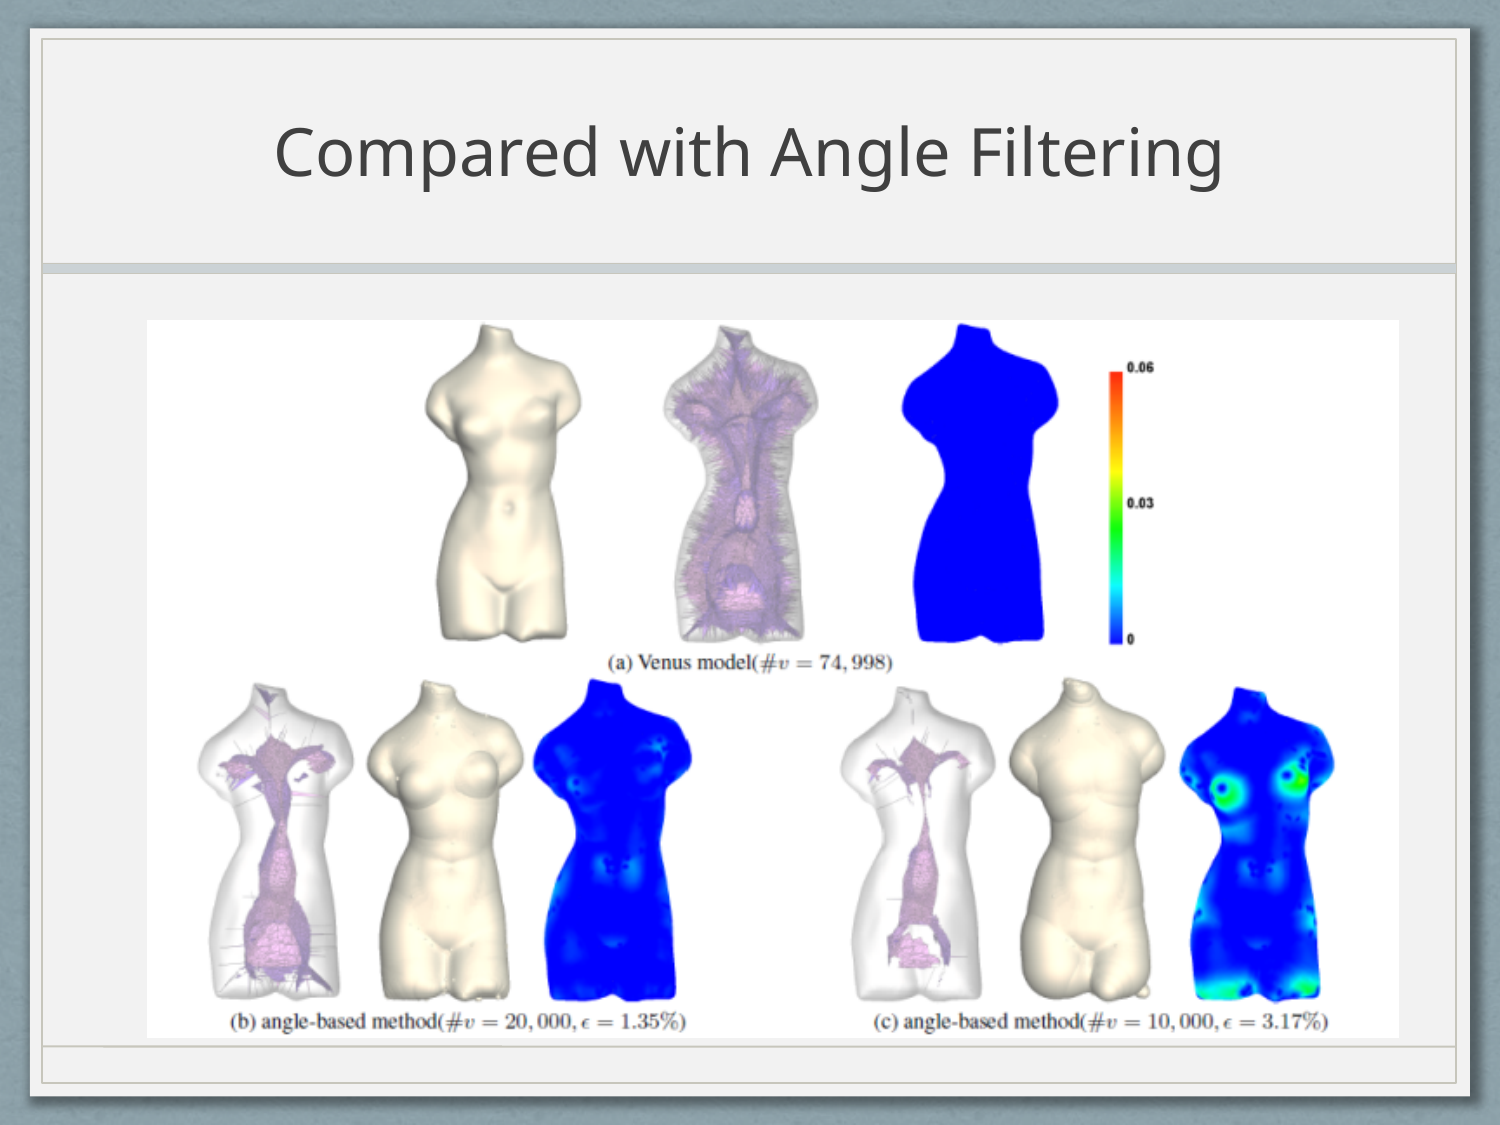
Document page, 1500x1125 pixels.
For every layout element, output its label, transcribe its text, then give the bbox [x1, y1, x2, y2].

title Compared with Angle Filtering [147, 40, 1353, 260]
picture [147, 320, 1400, 1038]
